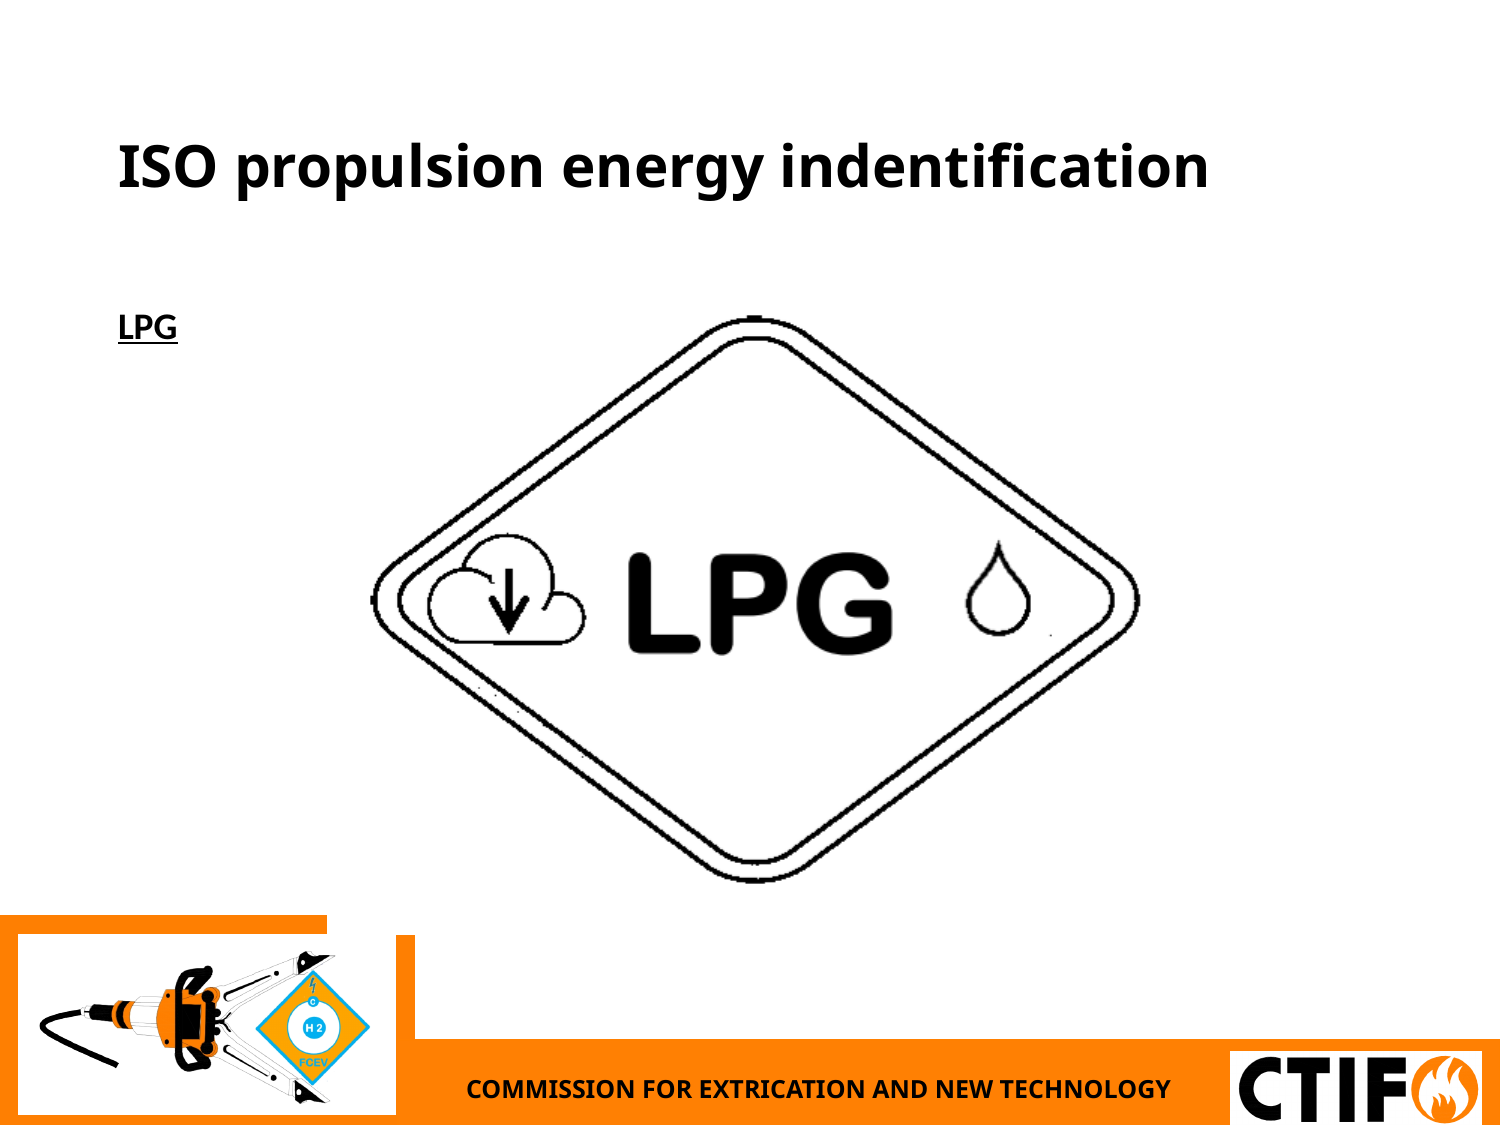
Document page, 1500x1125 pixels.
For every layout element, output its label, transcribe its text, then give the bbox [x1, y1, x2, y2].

picture [261, 1014, 364, 1080]
picture [24, 933, 374, 1116]
picture [327, 278, 1205, 935]
slide_number 15 [1059, 1042, 1397, 1103]
title ISO propulsion energy indentification [103, 59, 1397, 278]
picture [1230, 1051, 1482, 1125]
list LPG [103, 299, 1397, 1014]
